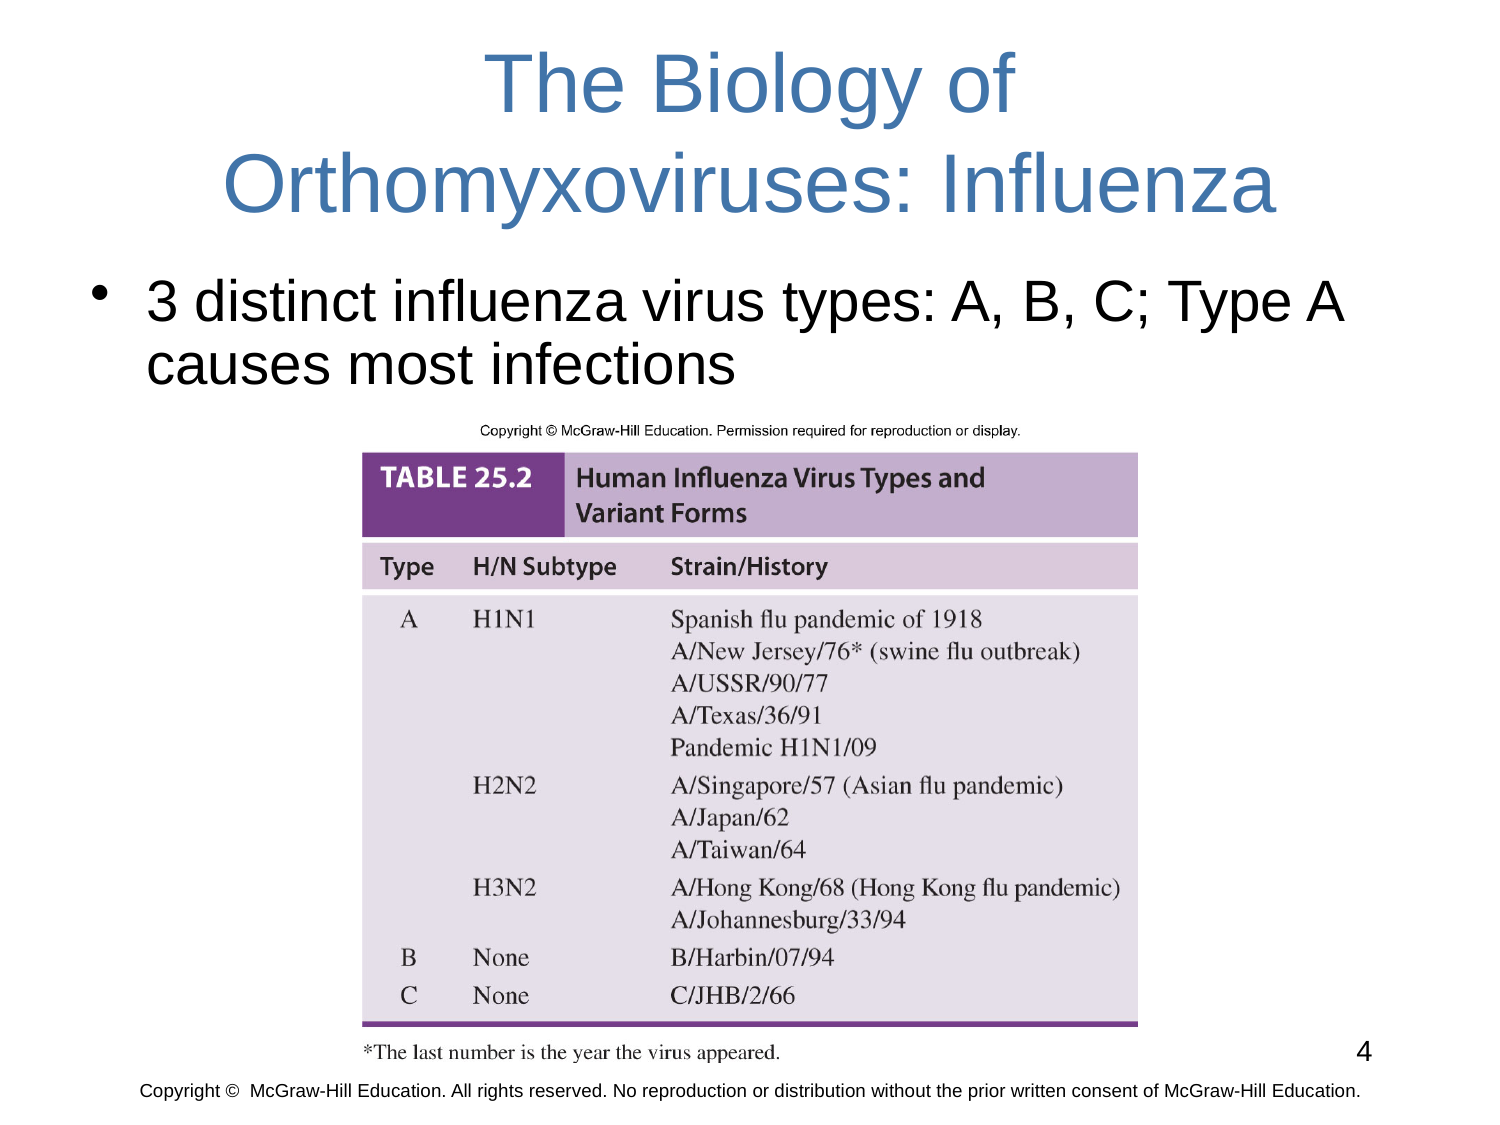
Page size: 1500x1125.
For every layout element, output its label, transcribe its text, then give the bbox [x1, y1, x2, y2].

picture [361, 424, 1139, 1063]
list 3 distinct influenza virus types: A, B, C; Type A causes most infections [74, 263, 1426, 402]
slide_number 4 [1074, 1024, 1388, 1101]
title The Biology of Orthomyxoviruses: Influenza [112, 35, 1388, 224]
